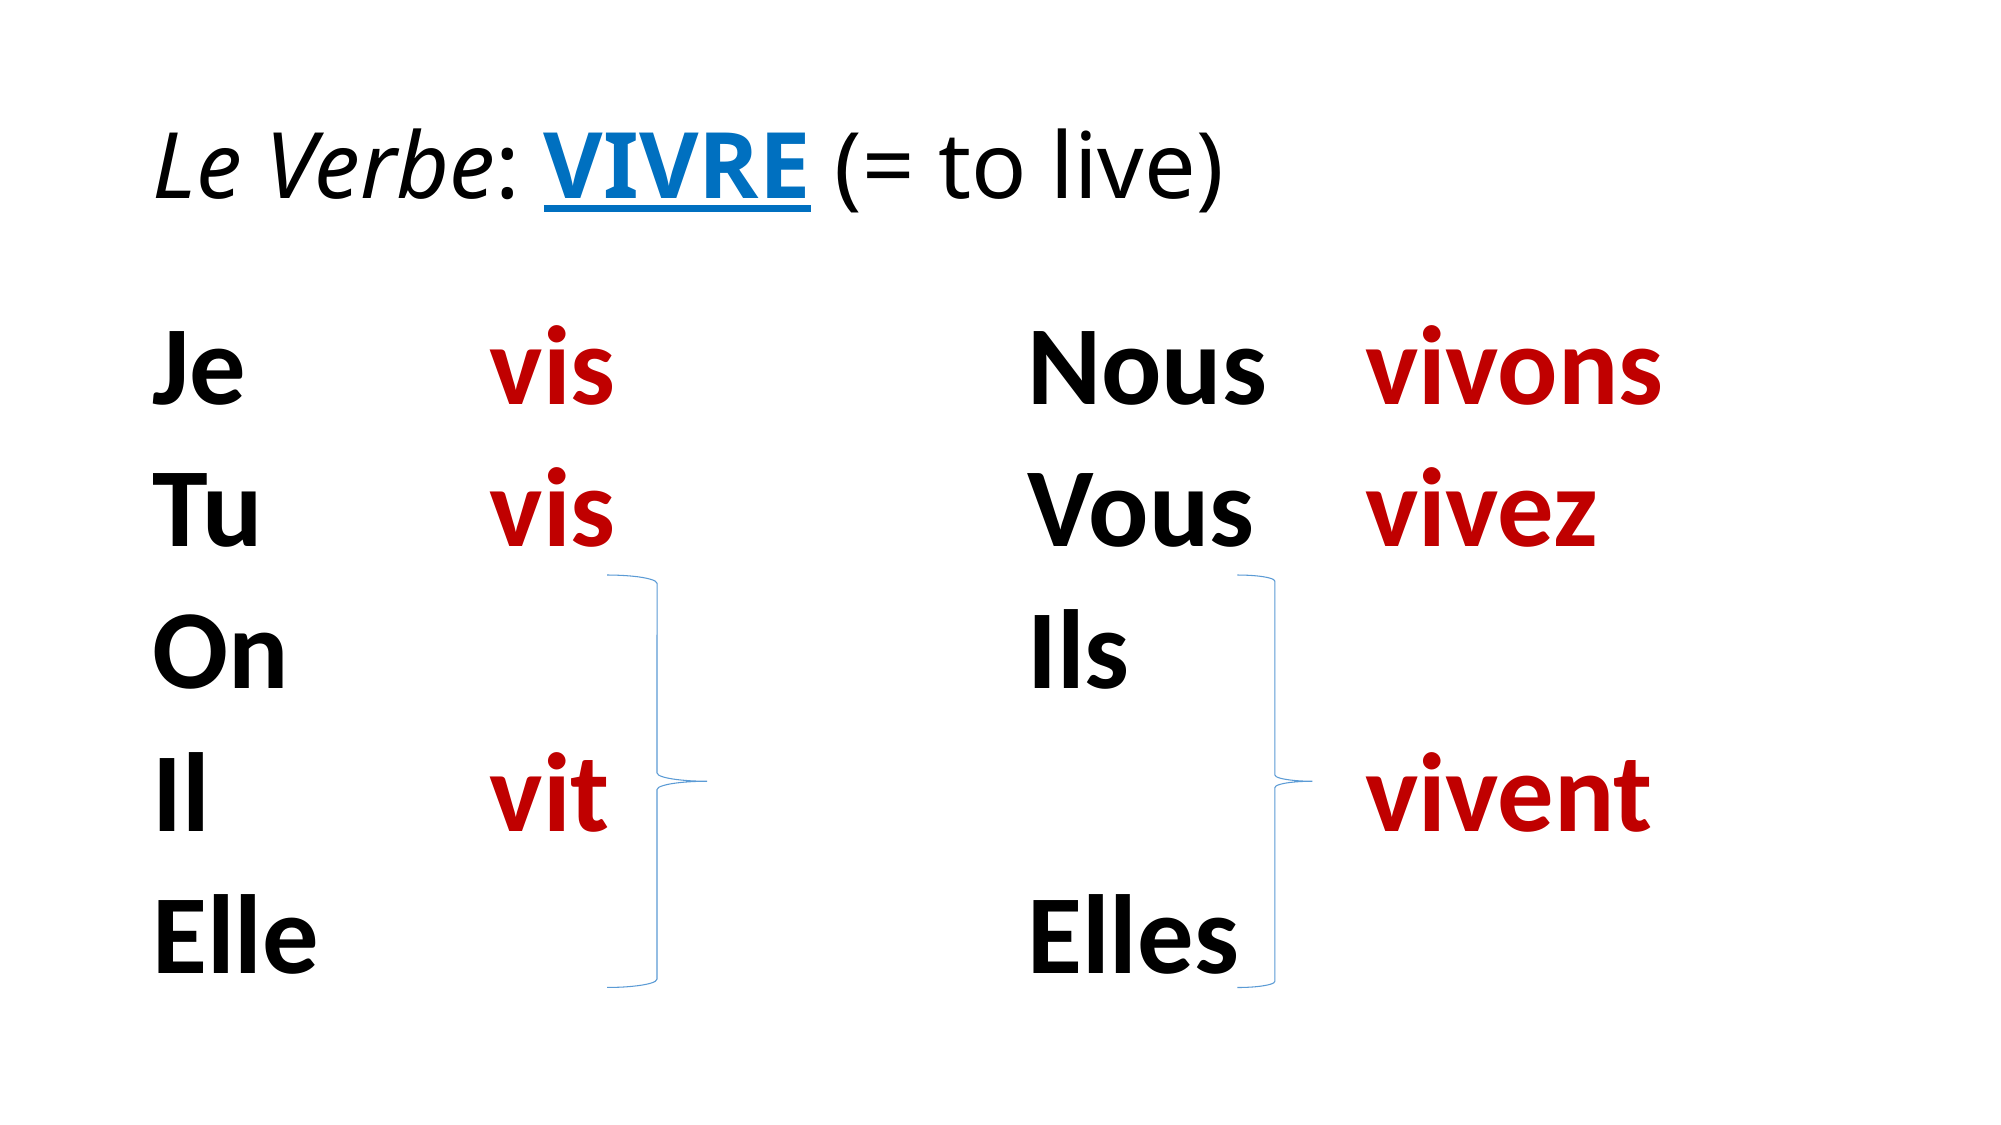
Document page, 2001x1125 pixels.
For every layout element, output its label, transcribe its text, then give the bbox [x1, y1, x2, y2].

text_box [607, 574, 708, 988]
list Je vis Tu vis On Il vit Elle [137, 299, 988, 1014]
title Le Verbe: VIVRE (= to live) [137, 59, 1863, 278]
list Nous vivons Vous vivez Ils vivent Elles [1012, 299, 1863, 1014]
text_box [1237, 574, 1313, 989]
